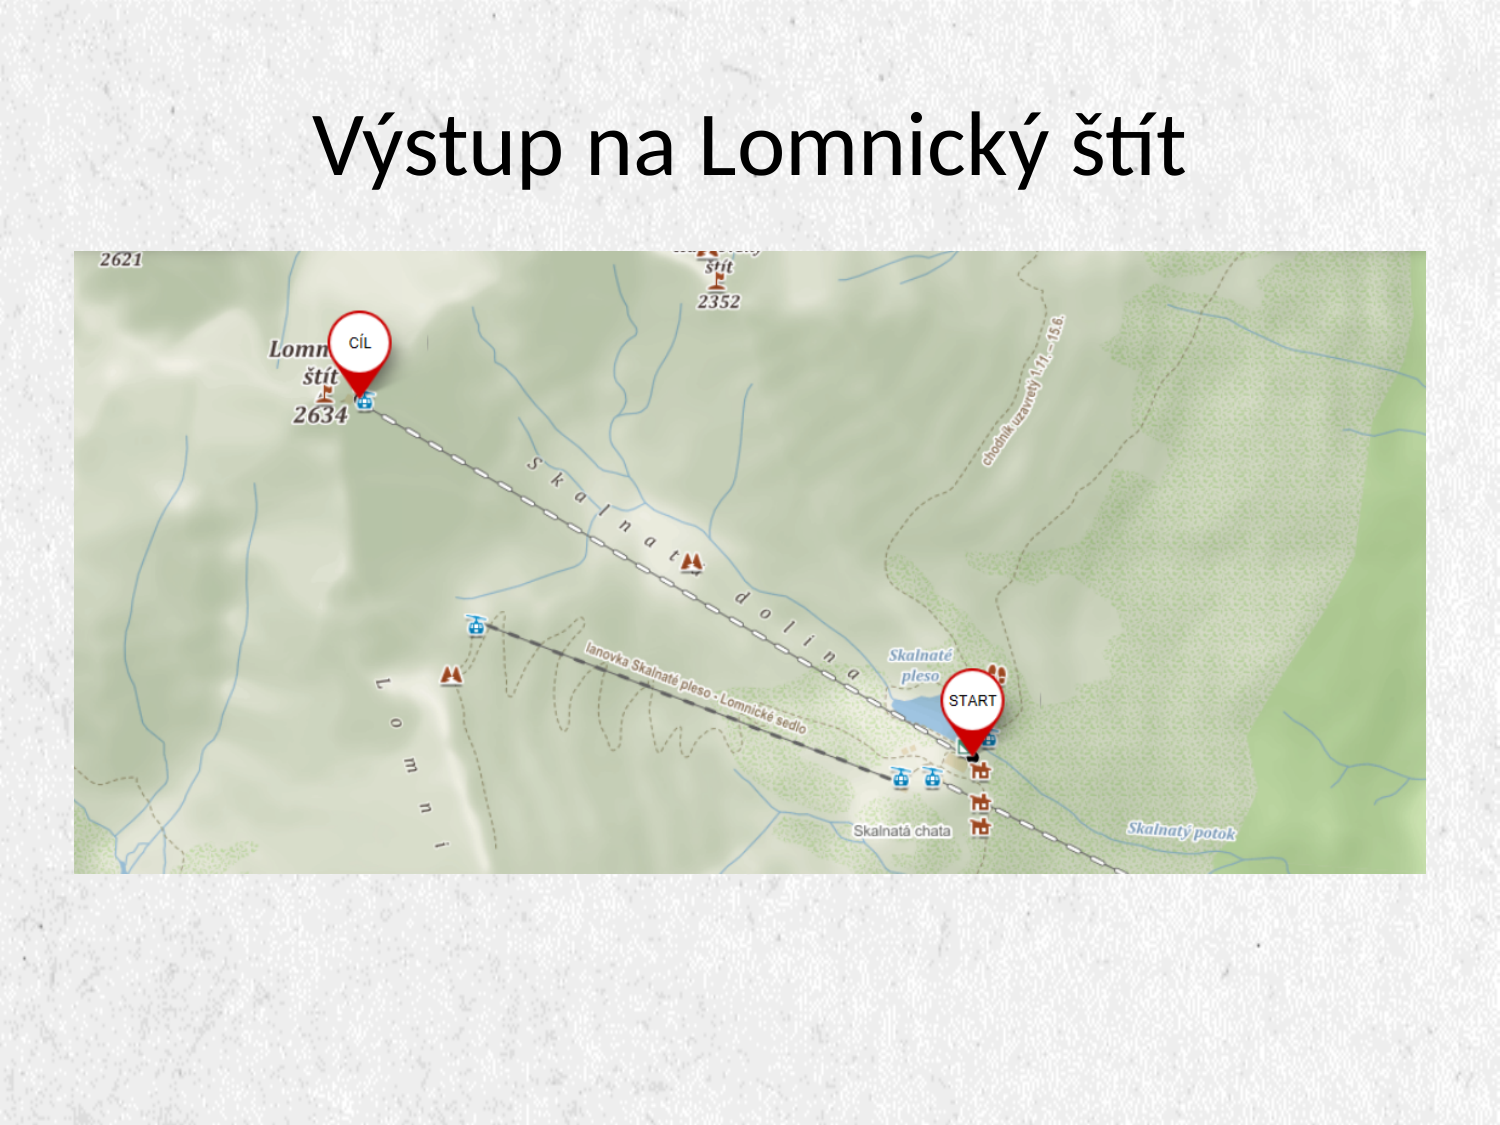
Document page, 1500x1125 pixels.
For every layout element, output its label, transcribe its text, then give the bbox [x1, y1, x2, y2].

picture [0, 0, 1500, 1125]
title Výstup na Lomnický štít [75, 45, 1425, 233]
